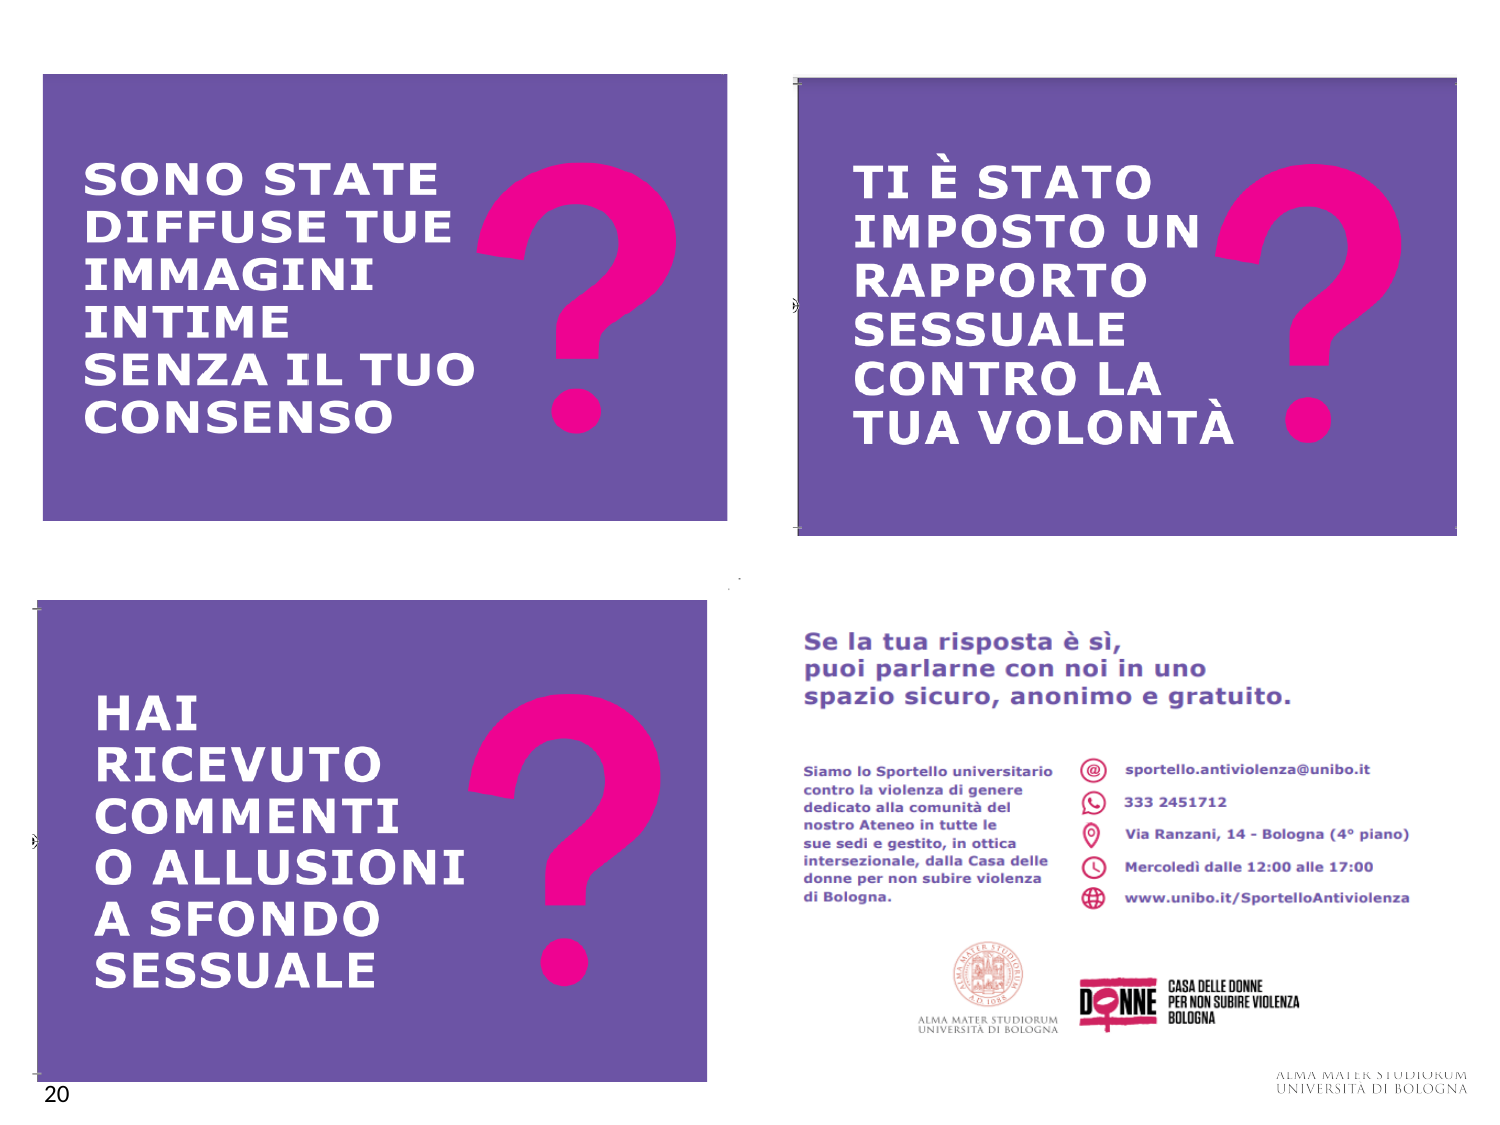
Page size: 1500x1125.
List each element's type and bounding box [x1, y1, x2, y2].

picture [32, 599, 708, 1083]
picture [792, 74, 1458, 536]
picture [727, 578, 1497, 1118]
picture [42, 74, 728, 522]
